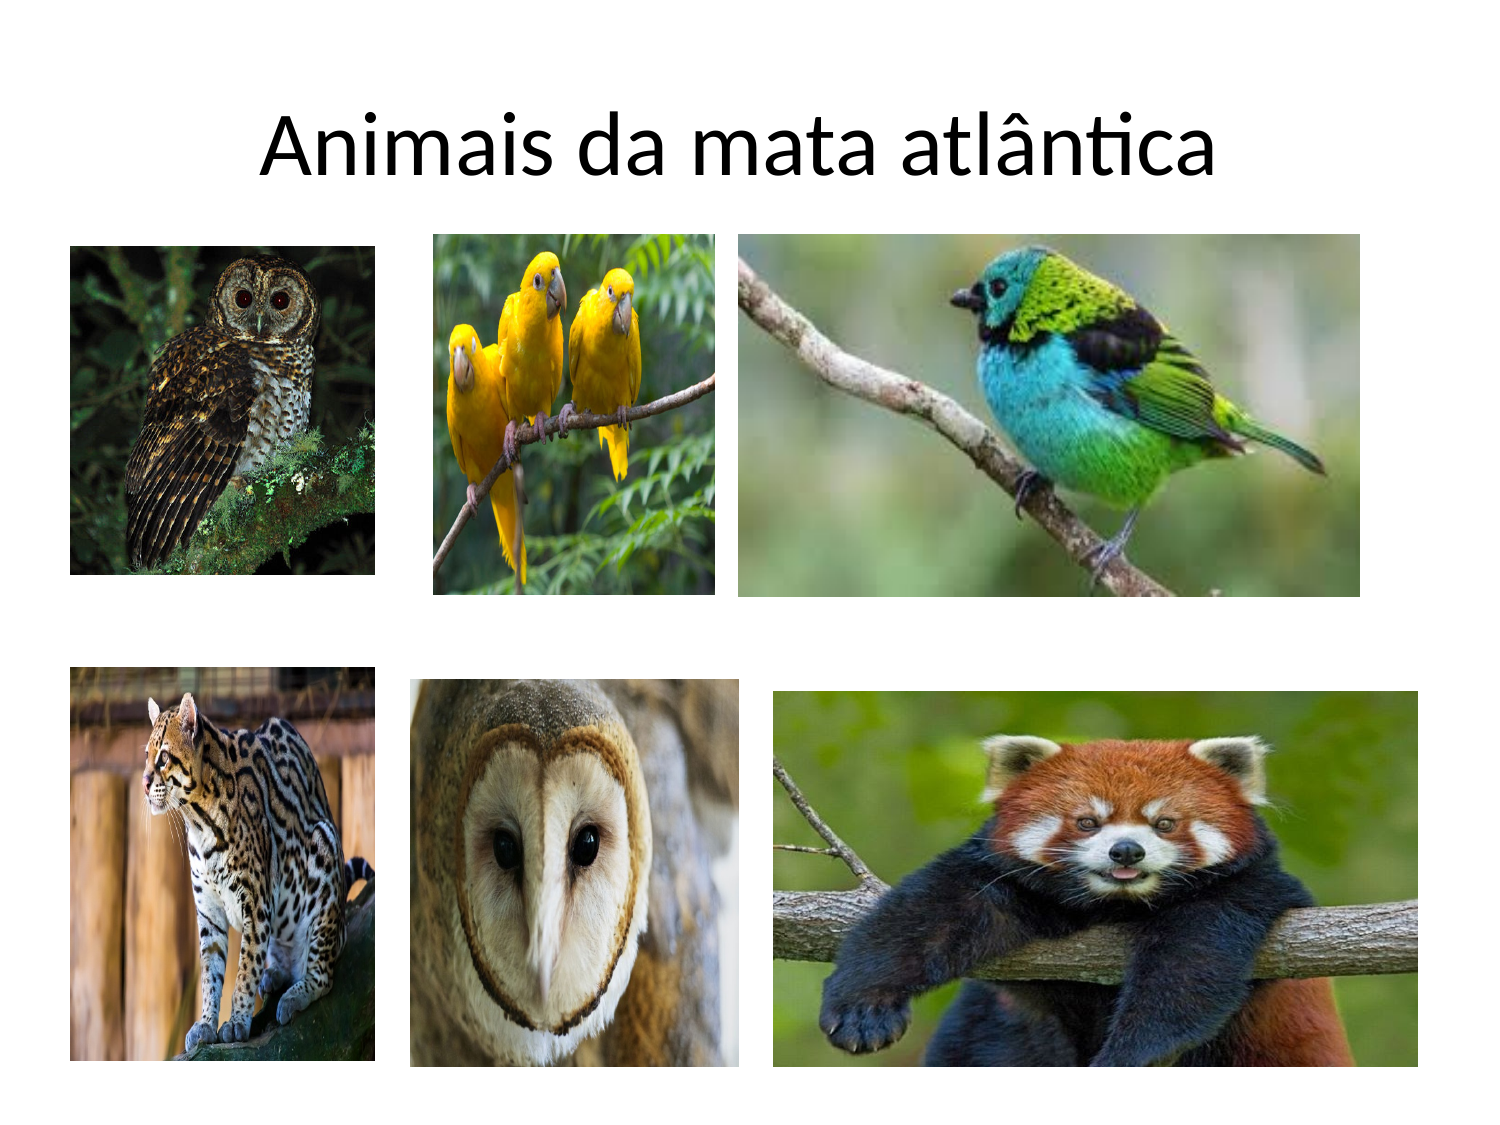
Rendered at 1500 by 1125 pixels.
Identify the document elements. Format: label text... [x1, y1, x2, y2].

picture [70, 667, 376, 1062]
picture [433, 234, 716, 595]
picture [773, 691, 1419, 1067]
picture [70, 245, 376, 575]
picture [409, 679, 739, 1067]
title Animais da mata atlântica [75, 45, 1425, 233]
picture [738, 234, 1360, 598]
